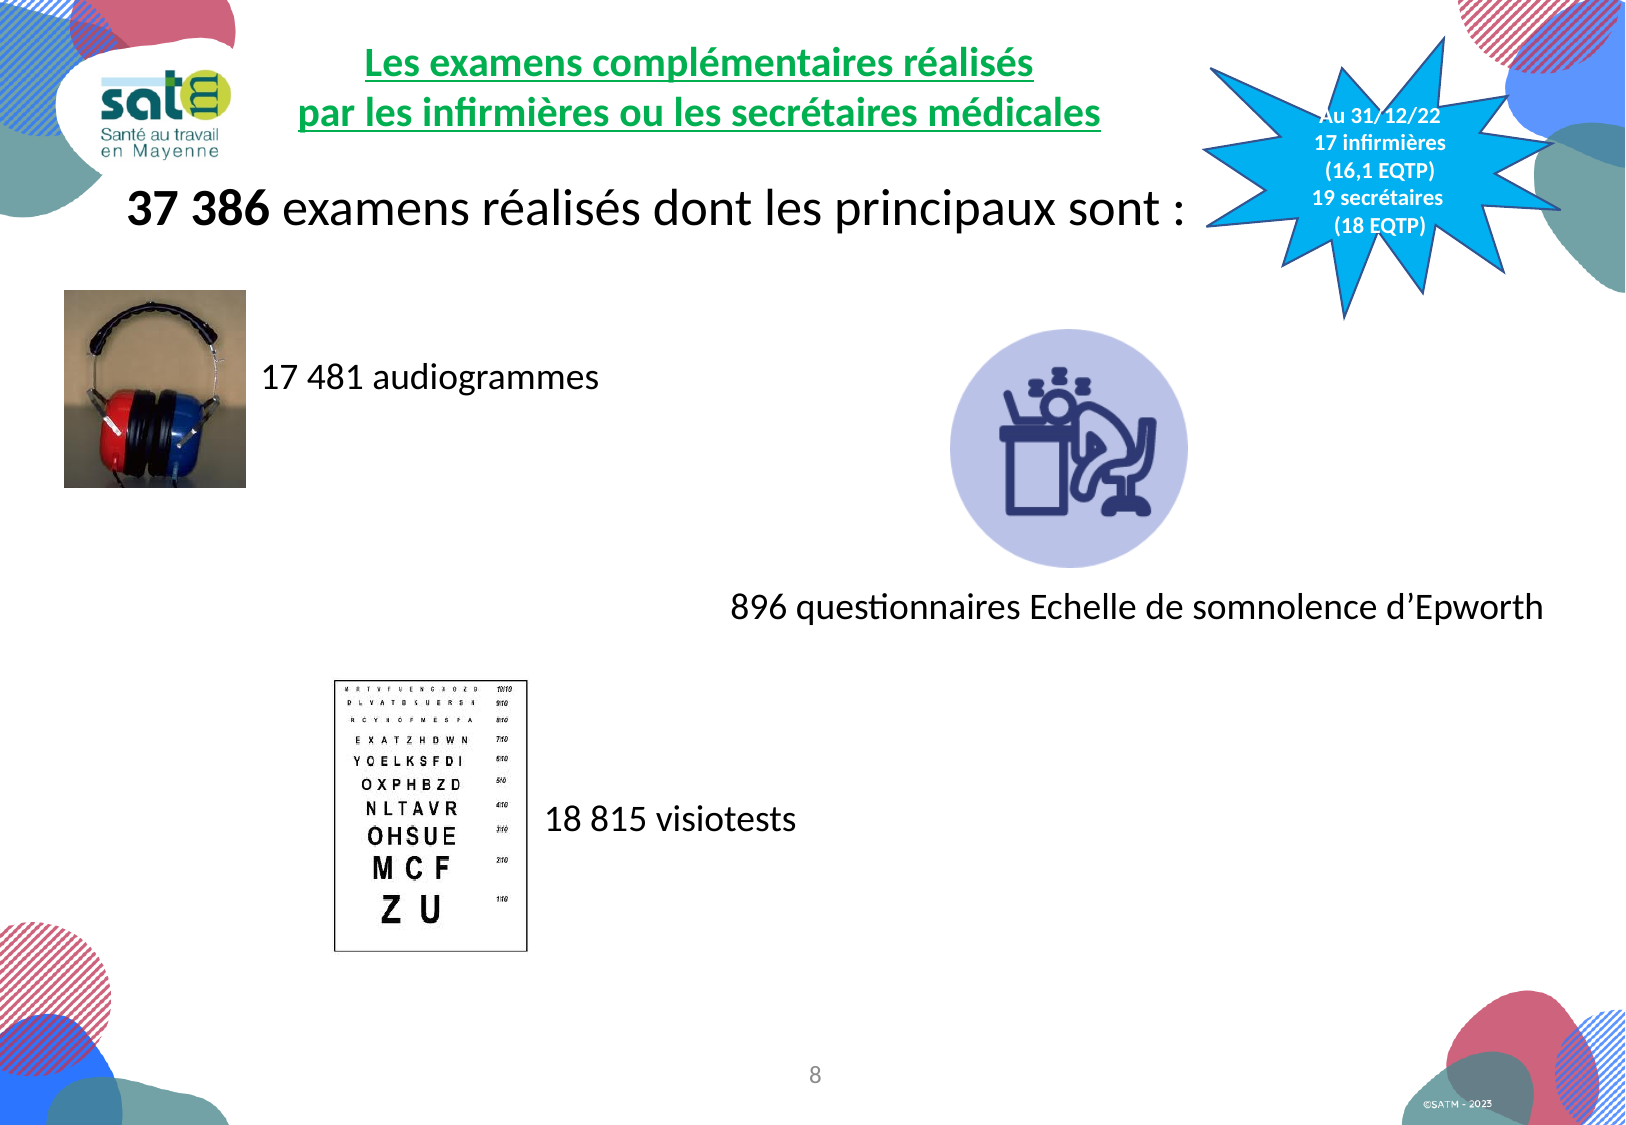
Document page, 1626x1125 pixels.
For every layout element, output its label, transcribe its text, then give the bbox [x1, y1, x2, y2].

text_box 896 questionnaires Echelle de somnolence d’Epworth [715, 529, 1625, 724]
text_box Les examens complémentaires réalisés par les infirmières ou les secrétaires médicales [0, 27, 1422, 143]
text_box Au 31/12/22 17 infirmières (16,1 EQTP) 19 secrétaires (18 EQTP) [1201, 35, 1562, 322]
text_box 17 481 audiogrammes [246, 344, 813, 450]
text_box 37 386 examens réalisés dont les principaux sont : [111, 165, 1259, 244]
text_box 18 815 visiotests [529, 741, 1096, 936]
slide_number 8 [583, 1051, 837, 1096]
picture [0, 0, 1626, 1125]
